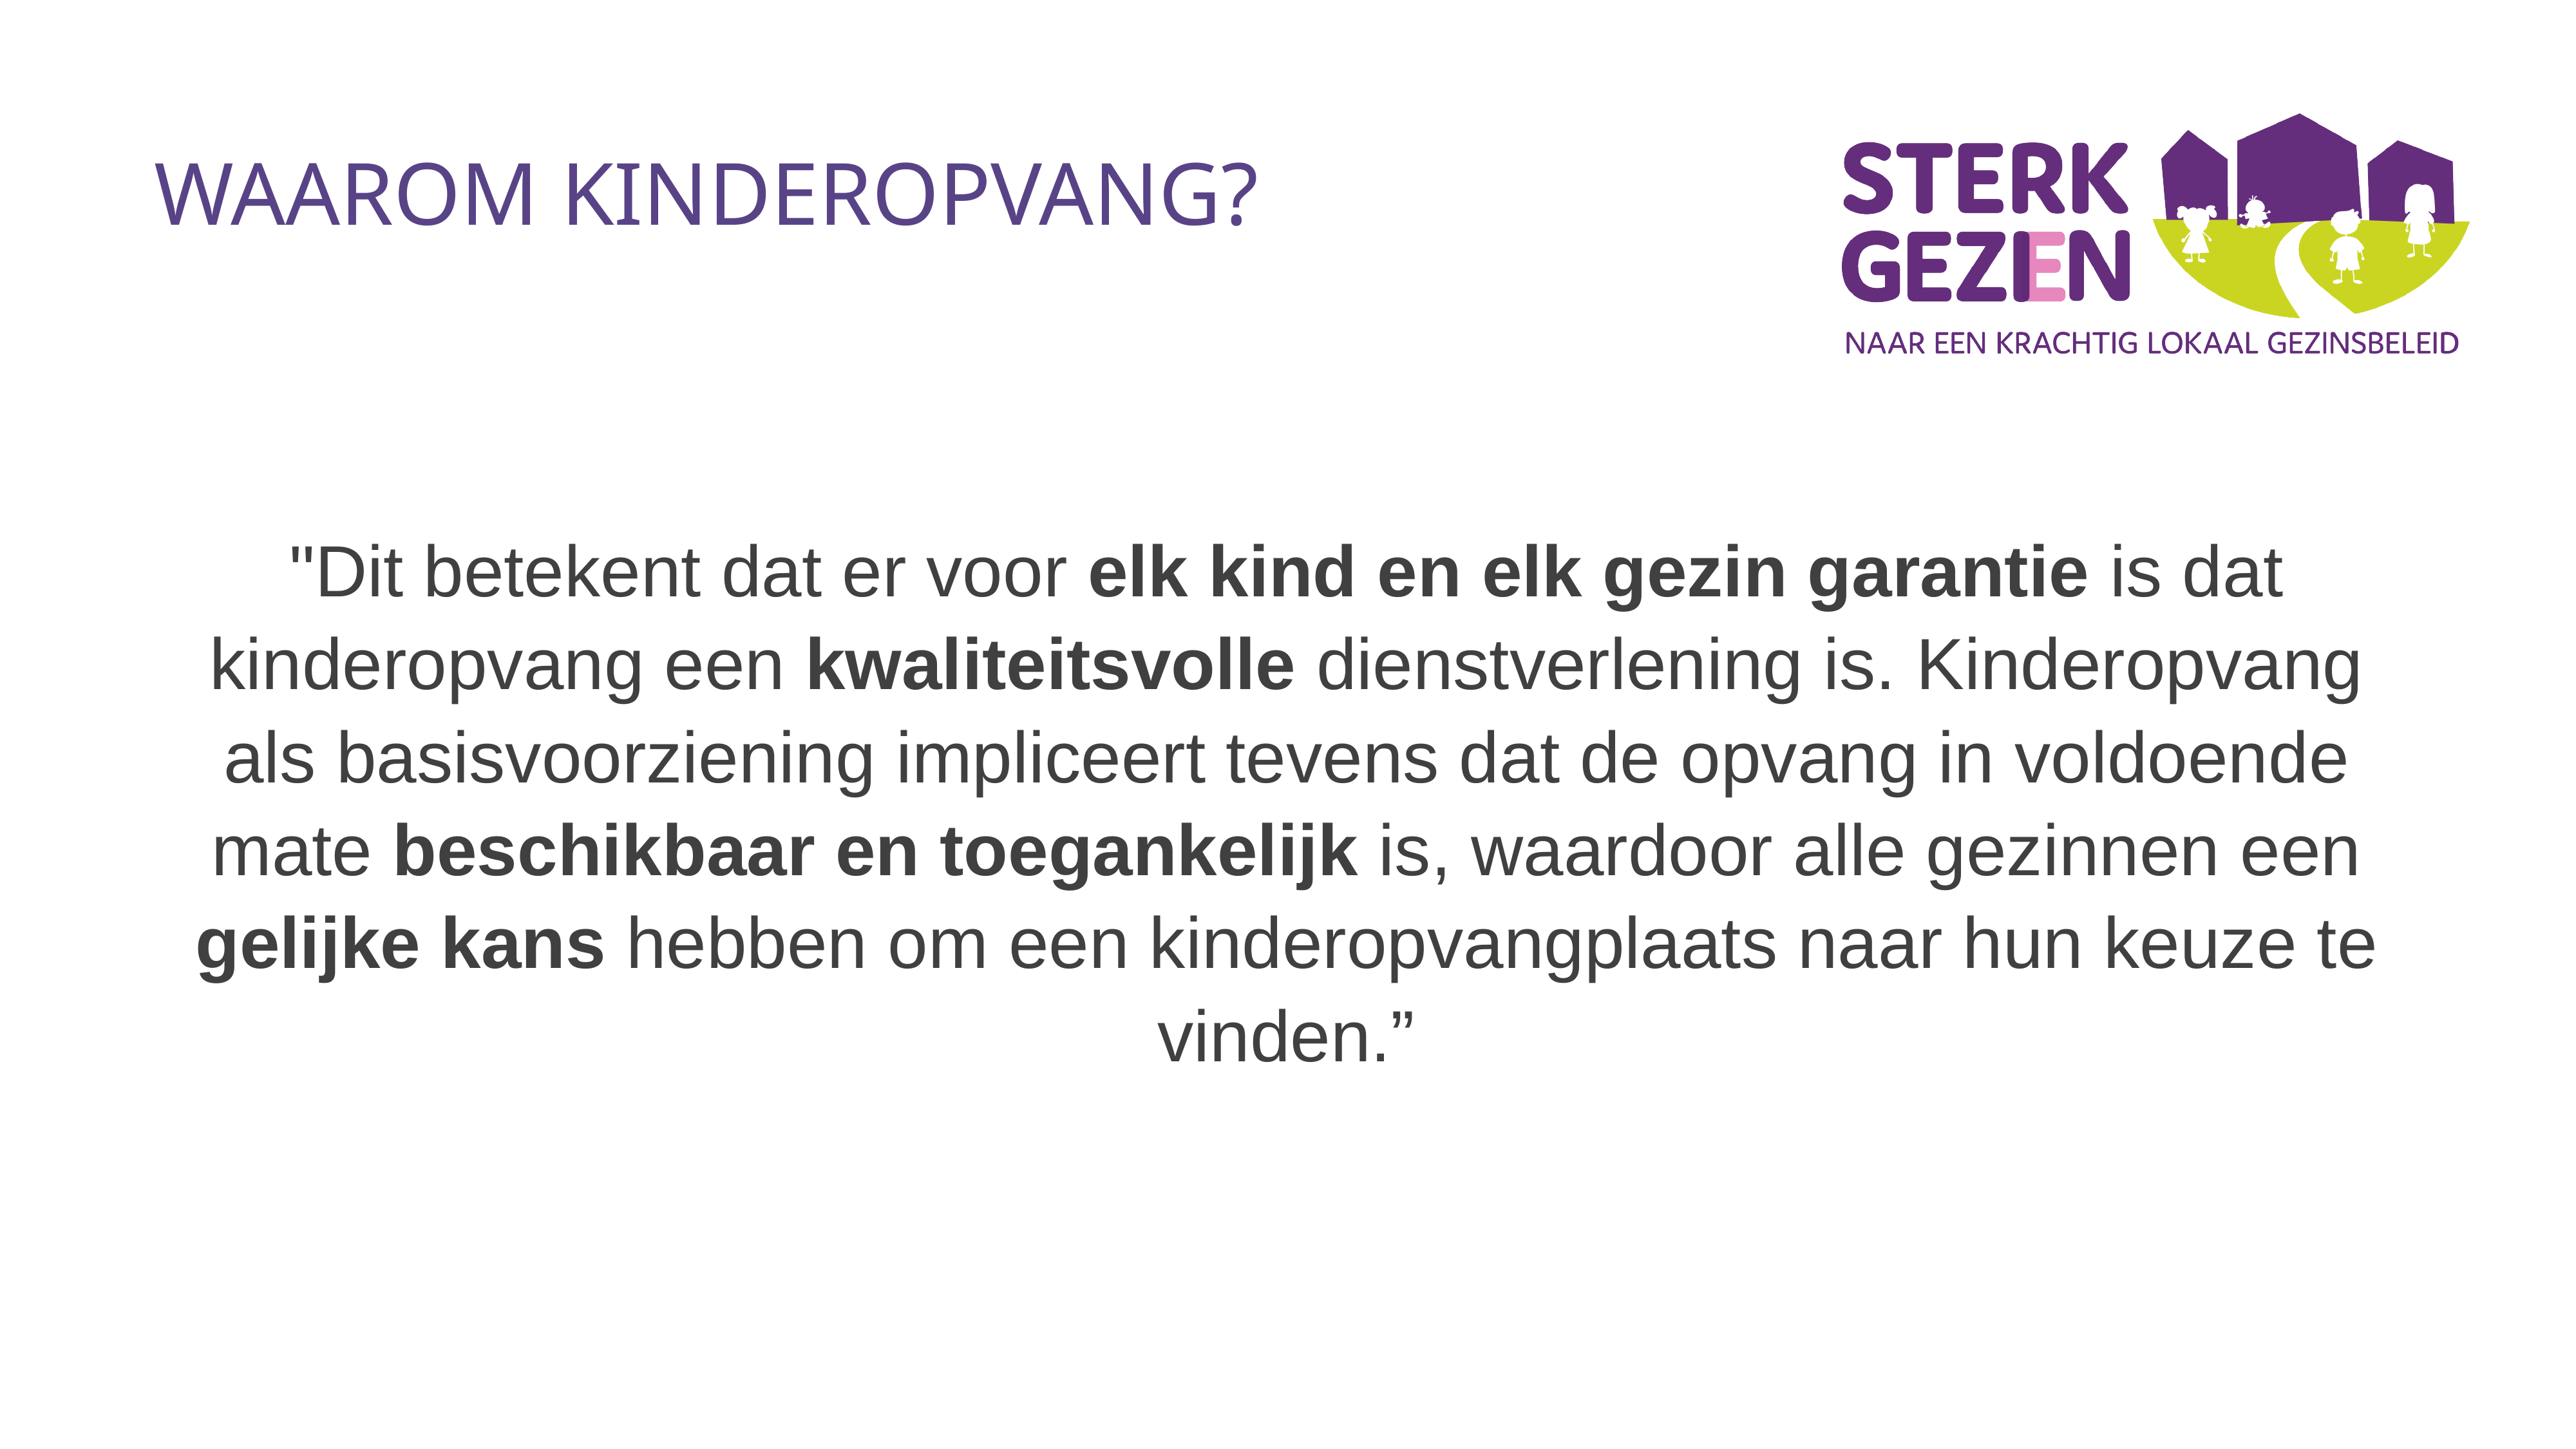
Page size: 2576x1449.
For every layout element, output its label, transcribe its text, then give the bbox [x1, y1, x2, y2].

picture [1757, 44, 2576, 439]
list "Dit betekent dat er voor elk kind en elk gezin garantie is dat kinderopvang een kwaliteitsvolle dienstverlening is. Kinderopvang als basisvoorziening impliceert tevens dat de opvang in voldoende mate beschikbaar en toegankelijk is, waardoor alle gezinnen een gelijke kans hebben om een kinderopvangplaats naar hun keuze te vinden.” [185, 437, 2387, 1361]
title Waarom kinderopvang? [144, 146, 1757, 368]
